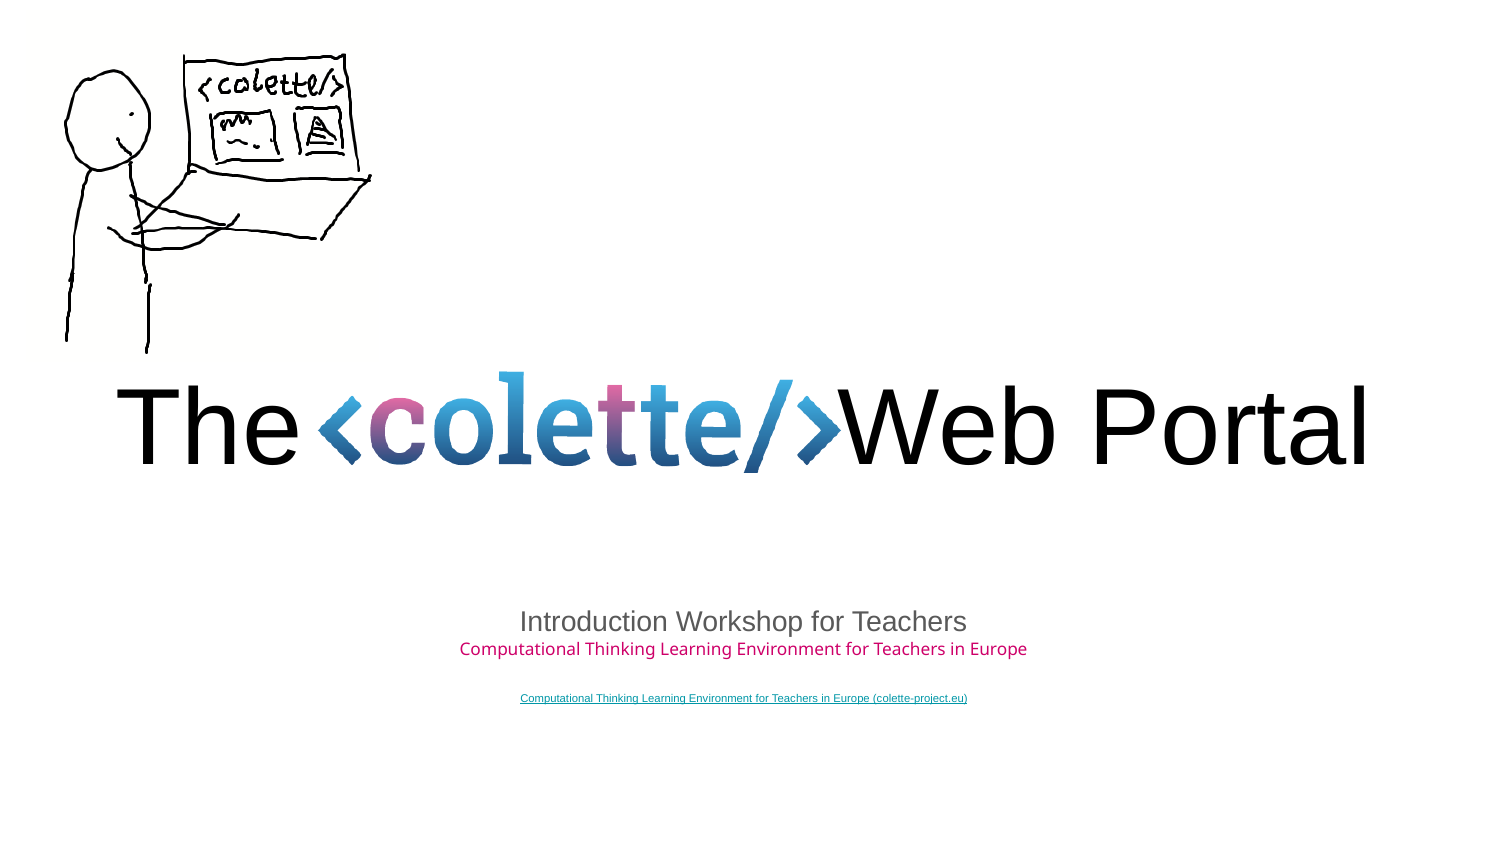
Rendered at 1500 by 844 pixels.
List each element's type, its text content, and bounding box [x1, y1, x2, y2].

title The <colette/> Web Portal [44, 370, 230, 503]
subtitle Introduction Workshop for Teachers Computational Thinking Learning Environment for Teachers in Europe Computational Thinking Learning Environment for Teachers in Europe (colette-project.eu) [44, 590, 1443, 721]
title The <colette/> Web Portal [382, 166, 1443, 503]
picture [26, 10, 923, 537]
